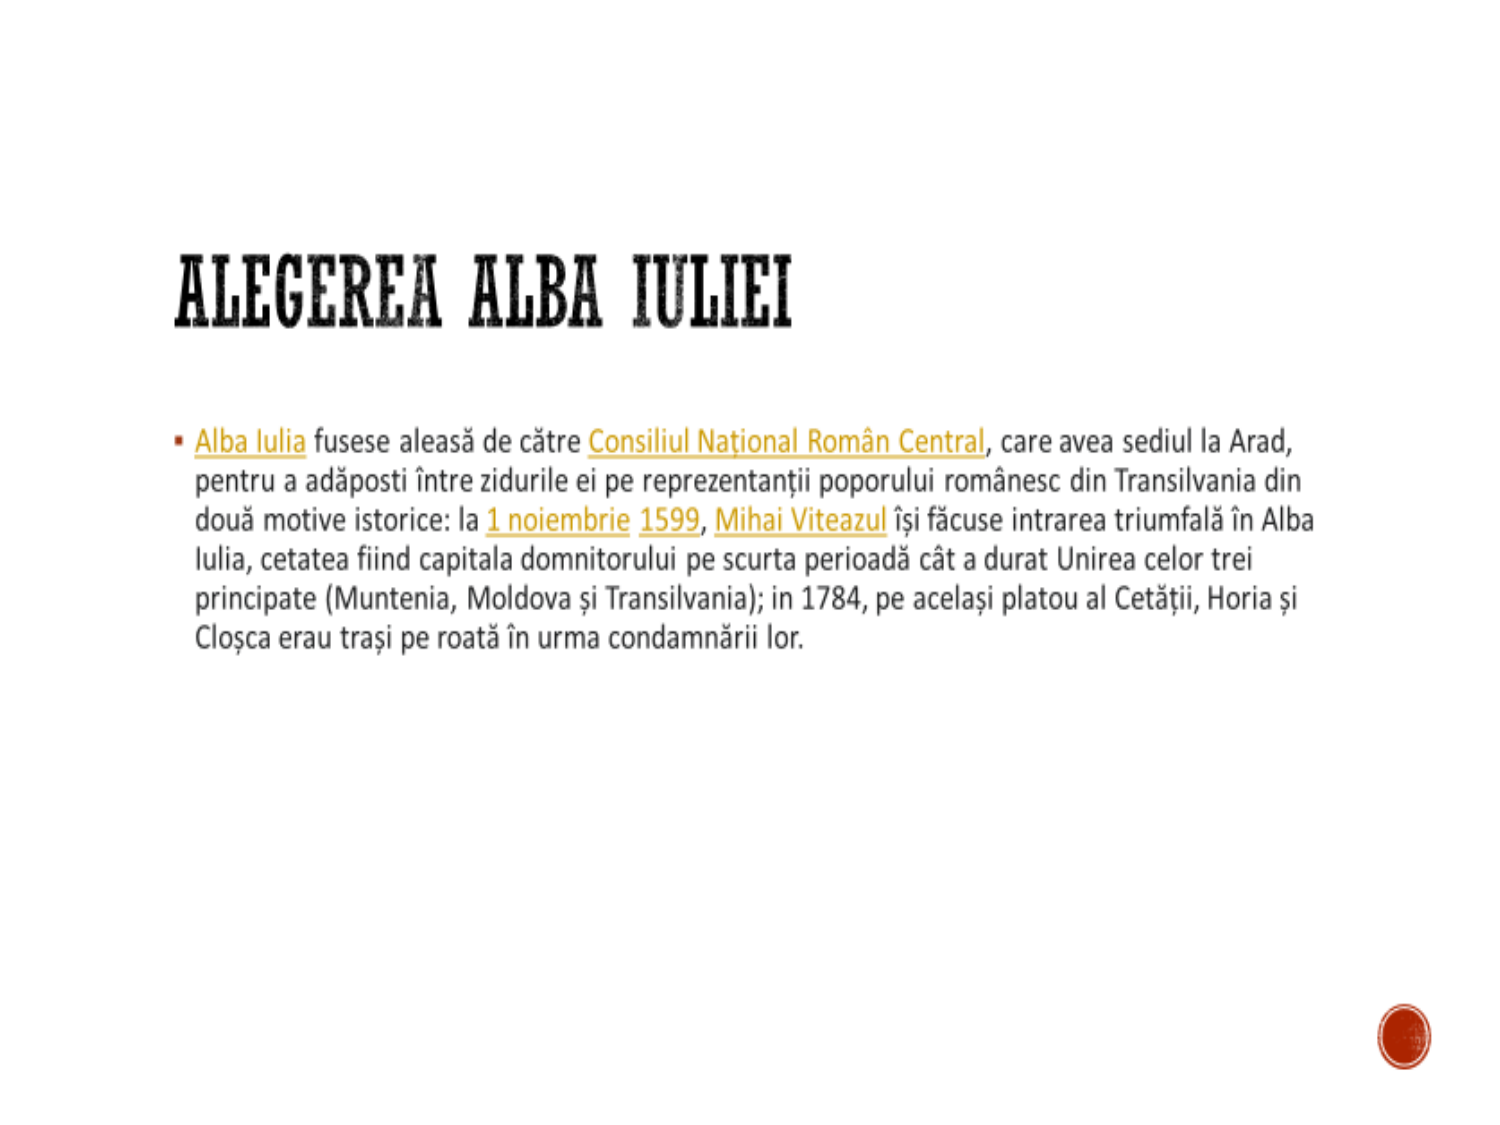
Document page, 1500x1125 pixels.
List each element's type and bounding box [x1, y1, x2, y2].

picture [37, 113, 1471, 1095]
